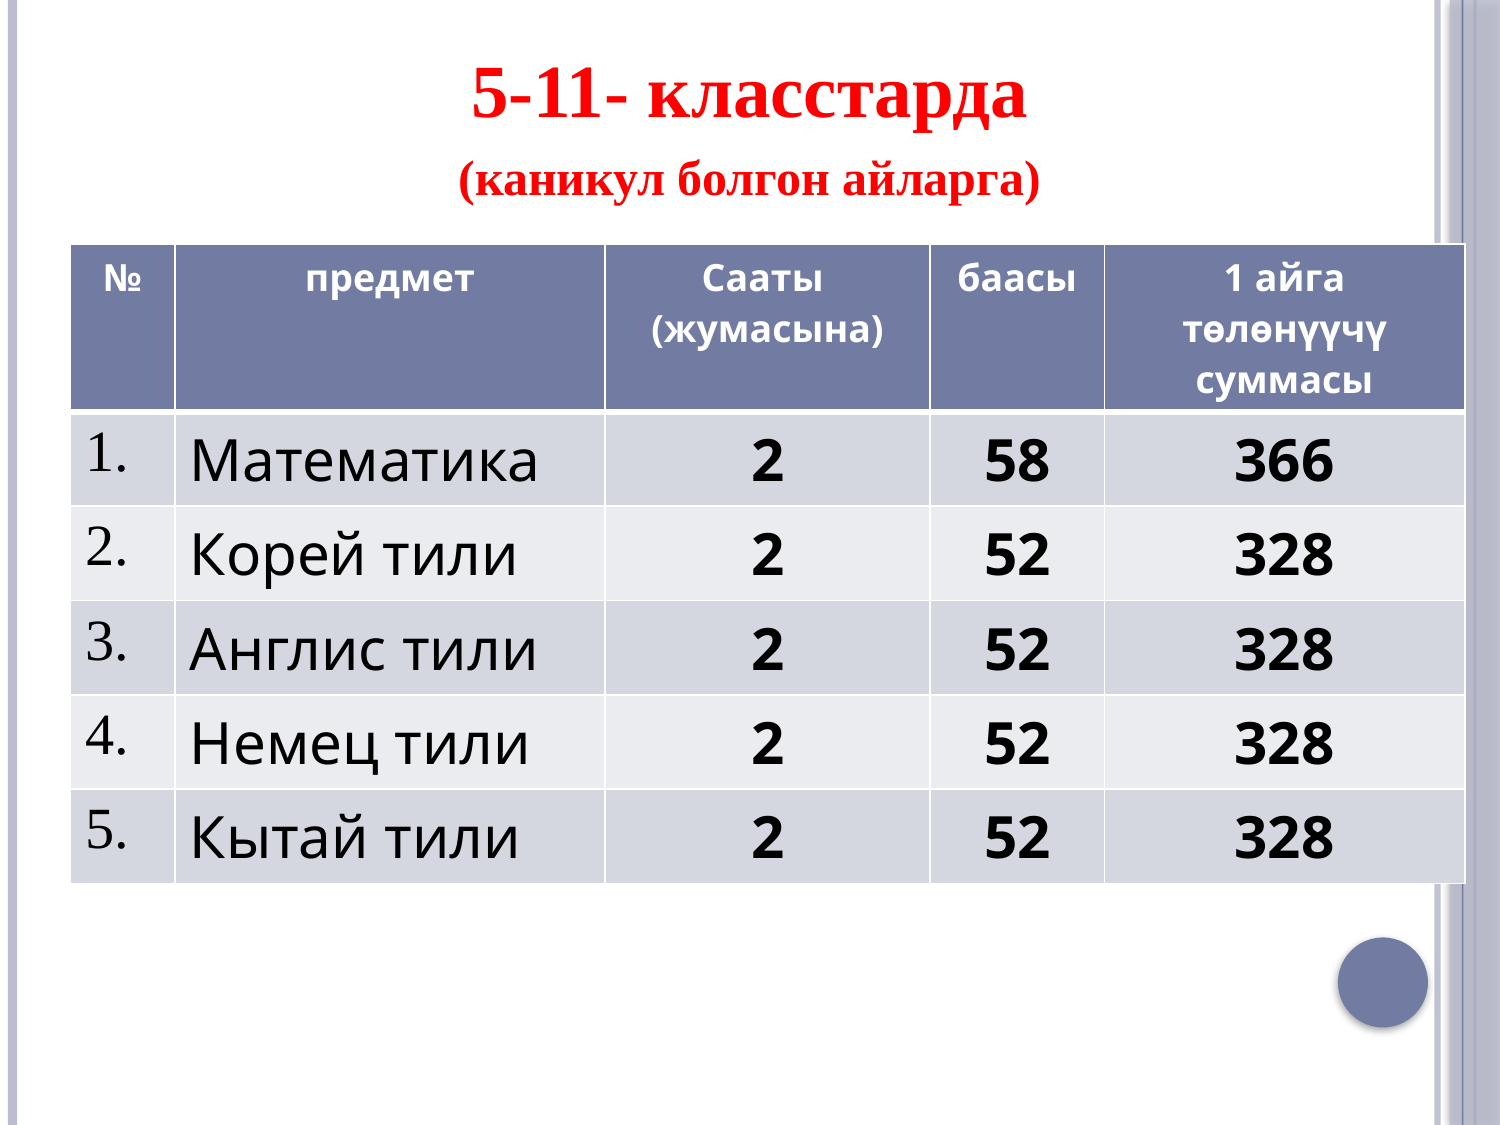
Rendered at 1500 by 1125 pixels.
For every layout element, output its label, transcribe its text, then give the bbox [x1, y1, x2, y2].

table_cell Немец тили [176, 696, 604, 788]
table_header 1 айга төлөнүүчү суммасы [1105, 245, 1464, 409]
table_cell 328 [1105, 601, 1464, 694]
table_cell Математика [176, 415, 604, 505]
table_cell 2 [606, 507, 929, 600]
table_cell Кытай тили [176, 790, 604, 883]
table_cell 2 [606, 790, 929, 883]
table_cell 2 [606, 415, 929, 505]
table_header баасы [931, 245, 1104, 409]
table_cell 328 [1105, 507, 1464, 600]
list 5-11- класстарда (каникул болгон айларга) [35, 35, 1465, 1090]
table_cell 2. [71, 507, 174, 600]
table_cell 366 [1105, 415, 1464, 505]
table_cell Корей тили [176, 507, 604, 600]
table_cell 328 [1105, 696, 1464, 788]
table_header № [71, 245, 174, 409]
table_cell 52 [931, 601, 1104, 694]
table_cell 328 [1105, 790, 1464, 883]
table_cell 3. [71, 601, 174, 694]
table_cell 5. [71, 790, 174, 883]
table_cell 2 [606, 696, 929, 788]
table_cell 2 [606, 601, 929, 694]
table_cell 52 [931, 696, 1104, 788]
table_header предмет [176, 245, 604, 409]
table_cell 1. [71, 415, 174, 505]
table_cell Англис тили [176, 601, 604, 694]
table_cell 4. [71, 696, 174, 788]
table_header Сааты (жумасына) [606, 245, 929, 409]
table_cell 52 [931, 507, 1104, 600]
table_cell 58 [931, 415, 1104, 505]
table_cell 52 [931, 790, 1104, 883]
